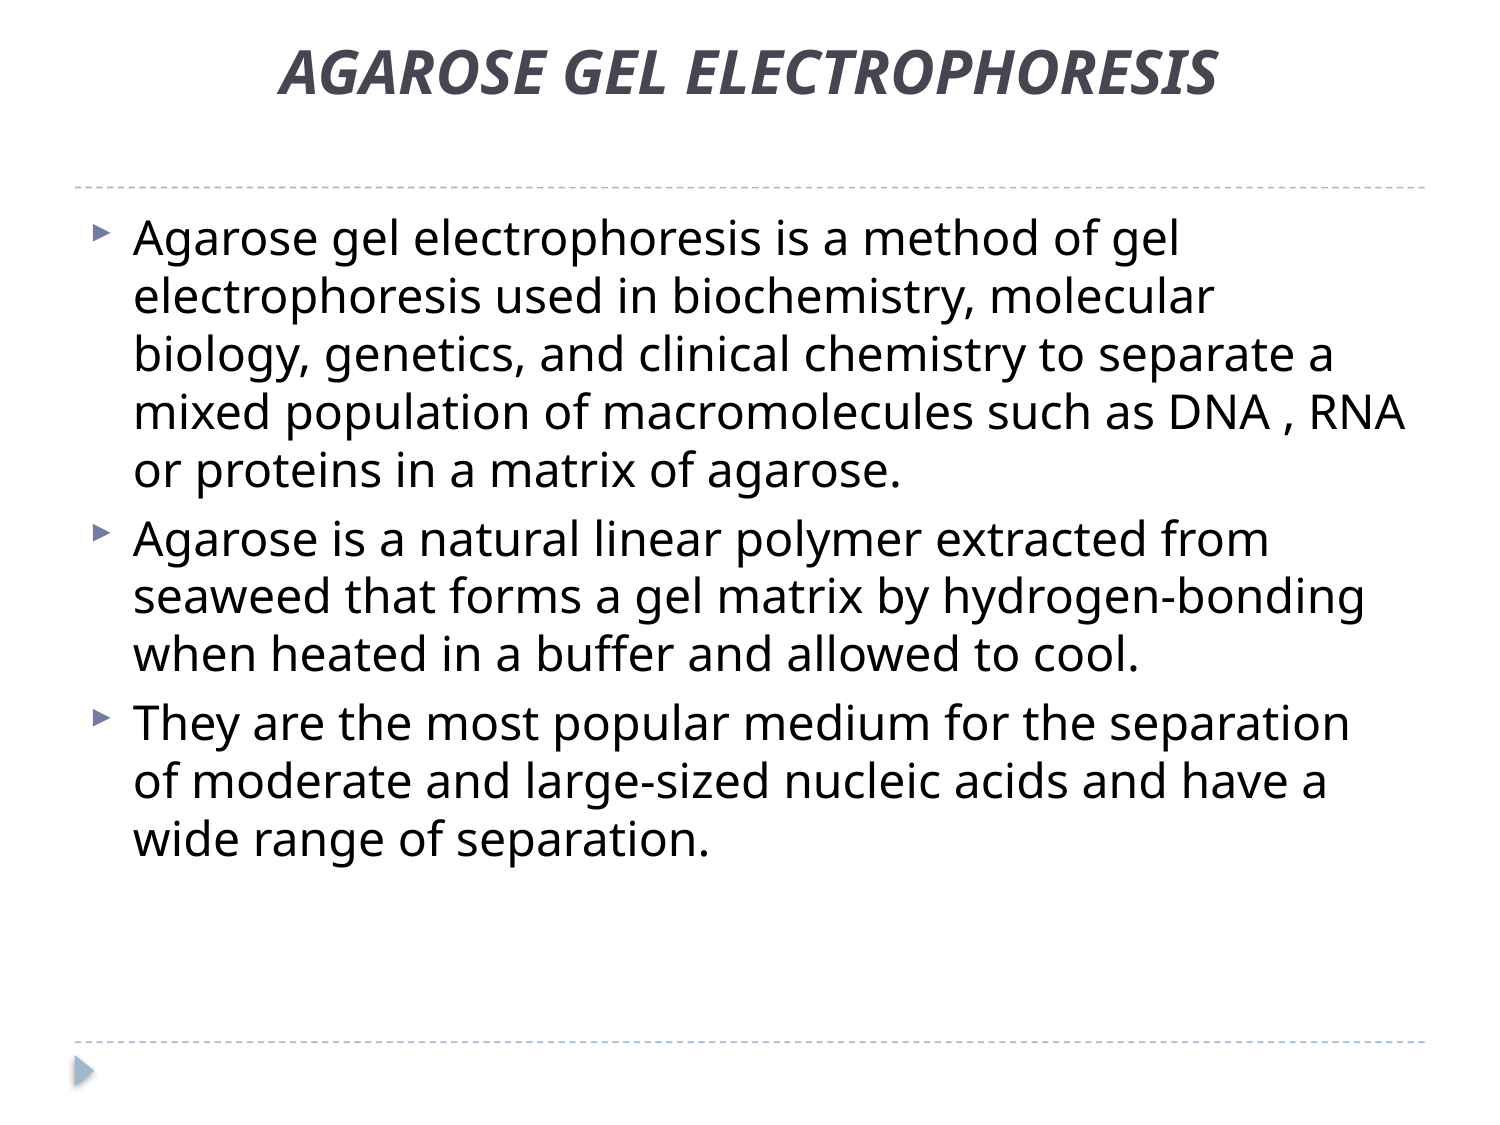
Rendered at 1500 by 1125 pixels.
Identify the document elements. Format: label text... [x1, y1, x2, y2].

list Agarose gel electrophoresis is a method of gel electrophoresis used in biochemistry, molecular biology, genetics, and clinical chemistry to separate a mixed population of macromolecules such as DNA , RNA or proteins in a matrix of agarose. Agarose is a natural linear polymer extracted from seaweed that forms a gel matrix by hydrogen-bonding when heated in a buffer and allowed to cool. They are the most popular medium for the separation of moderate and large-sized nucleic acids and have a wide range of separation. [75, 200, 1425, 1010]
title AGAROSE GEL ELECTROPHORESIS [75, 24, 1425, 188]
